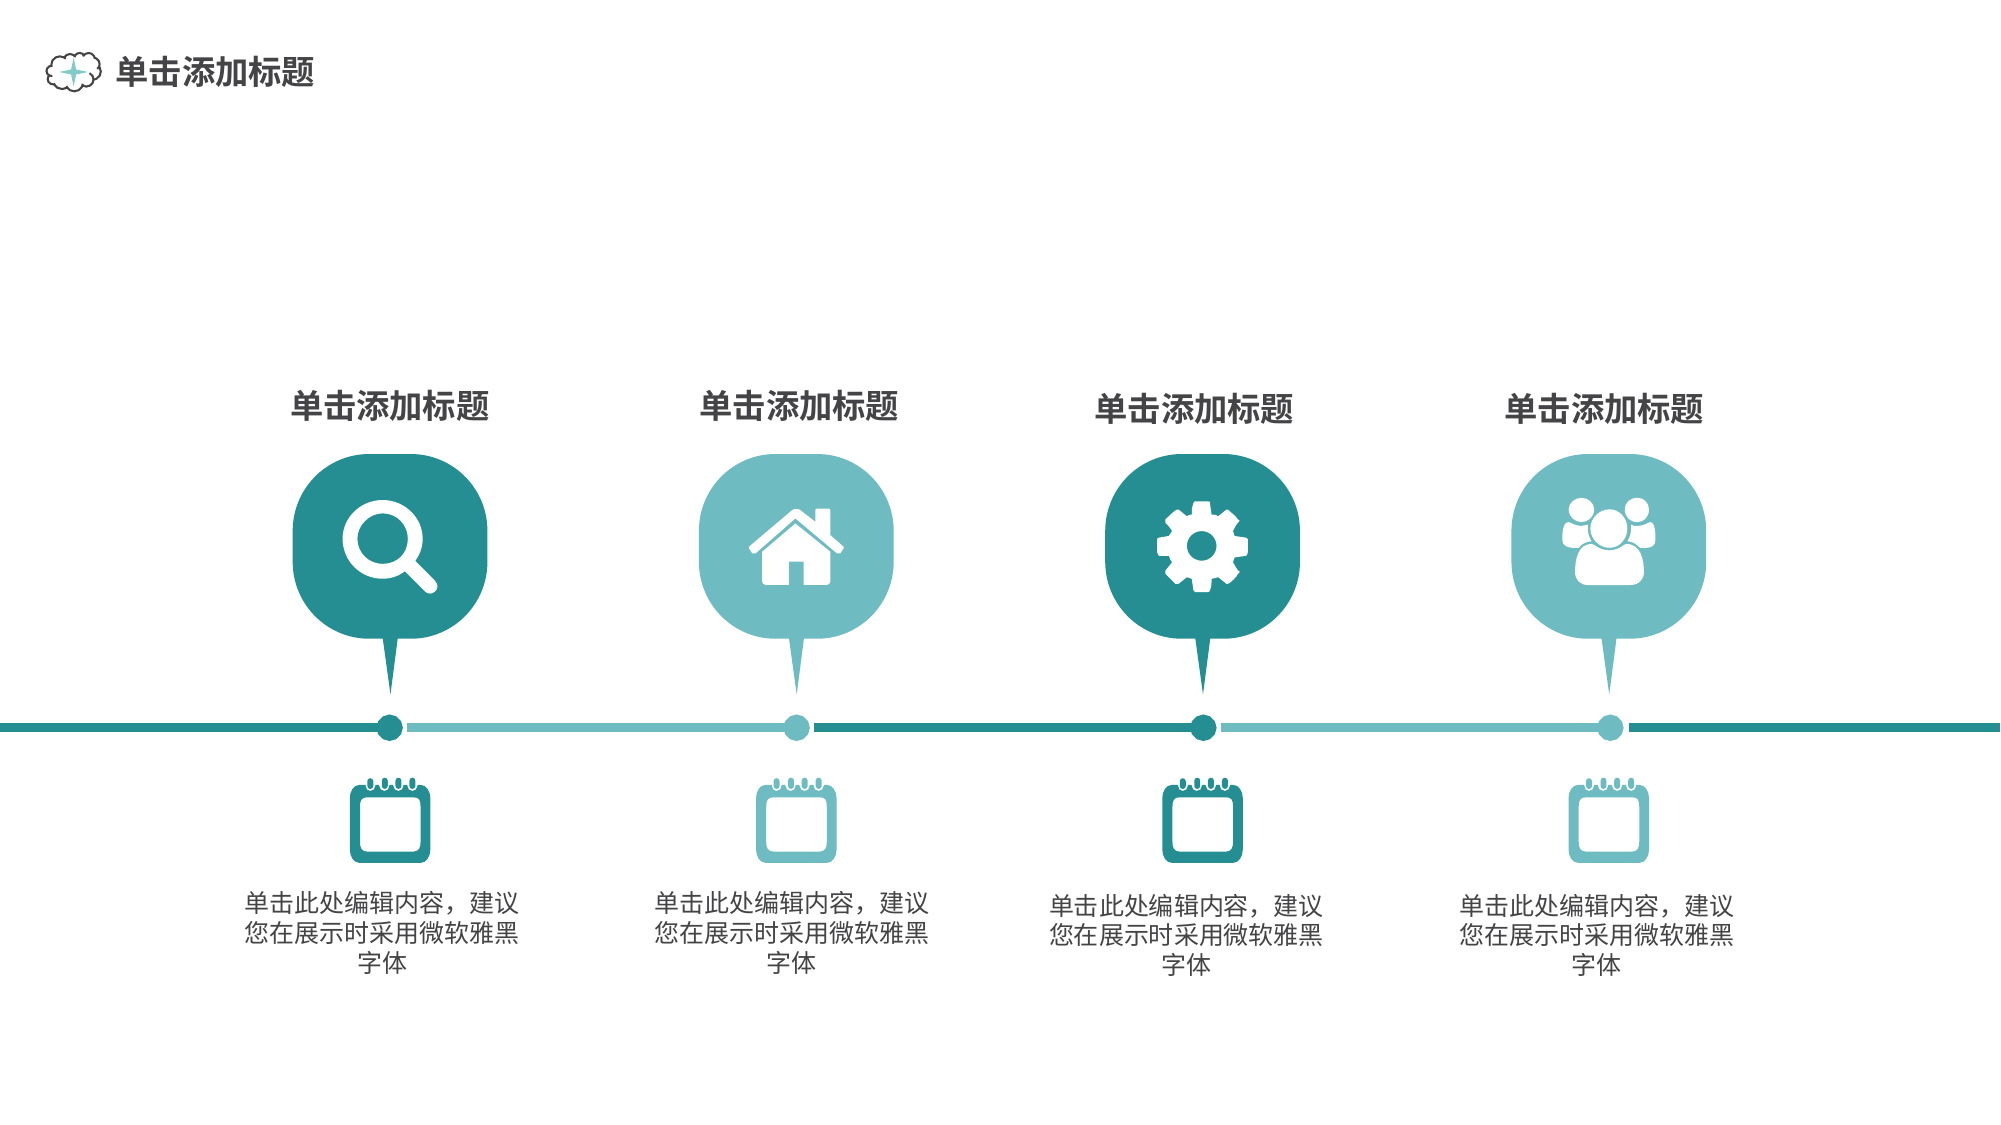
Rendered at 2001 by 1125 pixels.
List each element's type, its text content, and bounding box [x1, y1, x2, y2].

text_box 单击此处编辑内容，建议您在展示时采用微软雅黑字体 [235, 888, 544, 977]
text_box [409, 777, 416, 789]
text_box [815, 777, 822, 789]
text_box [801, 777, 808, 789]
text_box [1221, 777, 1228, 789]
text_box [342, 500, 438, 594]
text_box [773, 778, 780, 789]
text_box [1568, 784, 1650, 863]
text_box [1207, 777, 1214, 789]
text_box [788, 777, 794, 789]
text_box [1104, 452, 1302, 695]
text_box 单击此处编辑内容，建议您在展示时采用微软雅黑字体 [1040, 890, 1349, 979]
text_box [292, 454, 488, 695]
text_box [756, 784, 837, 863]
text_box [1179, 778, 1186, 789]
text_box 单击添加标题 [671, 377, 928, 433]
text_box [1600, 777, 1607, 789]
text_box 单击添加标题 [261, 377, 518, 433]
text_box [1614, 777, 1621, 789]
text_box [698, 454, 894, 695]
text_box [1586, 778, 1593, 789]
text_box [1194, 777, 1201, 789]
text_box [395, 777, 402, 789]
text_box [762, 523, 831, 585]
text_box [367, 778, 374, 789]
text_box [748, 508, 844, 554]
text_box [1511, 454, 1707, 695]
text_box [1624, 497, 1649, 523]
text_box [1568, 497, 1628, 548]
text_box [381, 777, 388, 789]
text_box [1628, 777, 1635, 789]
text_box [349, 784, 431, 863]
text_box 单击此处编辑内容，建议您在展示时采用微软雅黑字体 [645, 888, 954, 977]
text_box 单击此处编辑内容，建议您在展示时采用微软雅黑字体 [1450, 890, 1759, 979]
text_box 单击添加标题 [1475, 380, 1733, 436]
text_box 单击添加标题 [1066, 380, 1323, 436]
text_box [1562, 522, 1656, 586]
text_box [1157, 501, 1248, 593]
text_box [1161, 783, 1244, 864]
